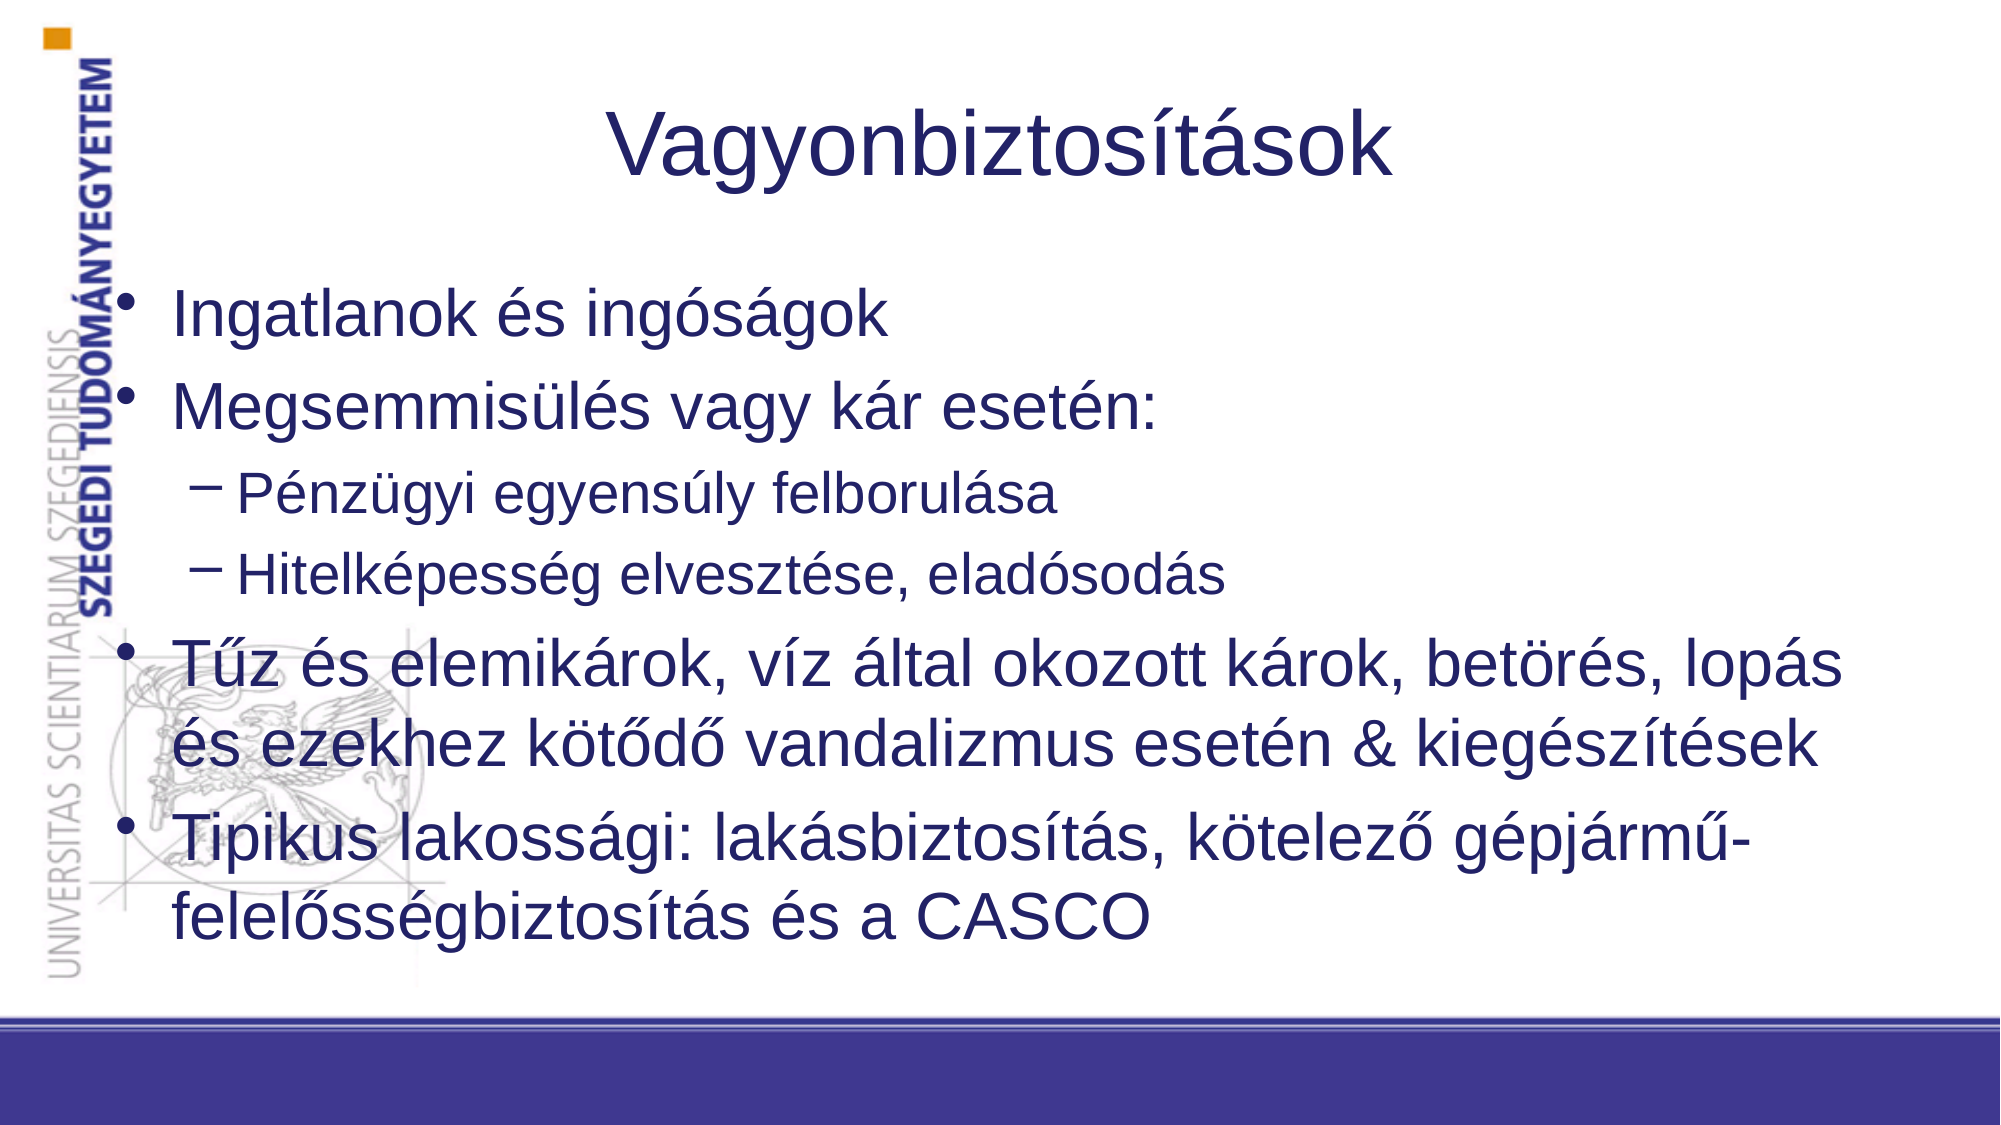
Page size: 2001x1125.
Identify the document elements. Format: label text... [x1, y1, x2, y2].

list Ingatlanok és ingóságok Megsemmisülés vagy kár esetén: Pénzügyi egyensúly felborulása Hitelképesség elvesztése, eladósodás Tűz és elemikárok, víz által okozott károk, betörés, lopás és ezekhez kötődő vandalizmus esetén & kiegészítések Tipikus lakossági: lakásbiztosítás, kötelező gépjármű-felelősségbiztosítás és a CASCO [99, 262, 1900, 1005]
picture [0, 0, 2000, 1125]
title Vagyonbiztosítások [99, 45, 1900, 233]
